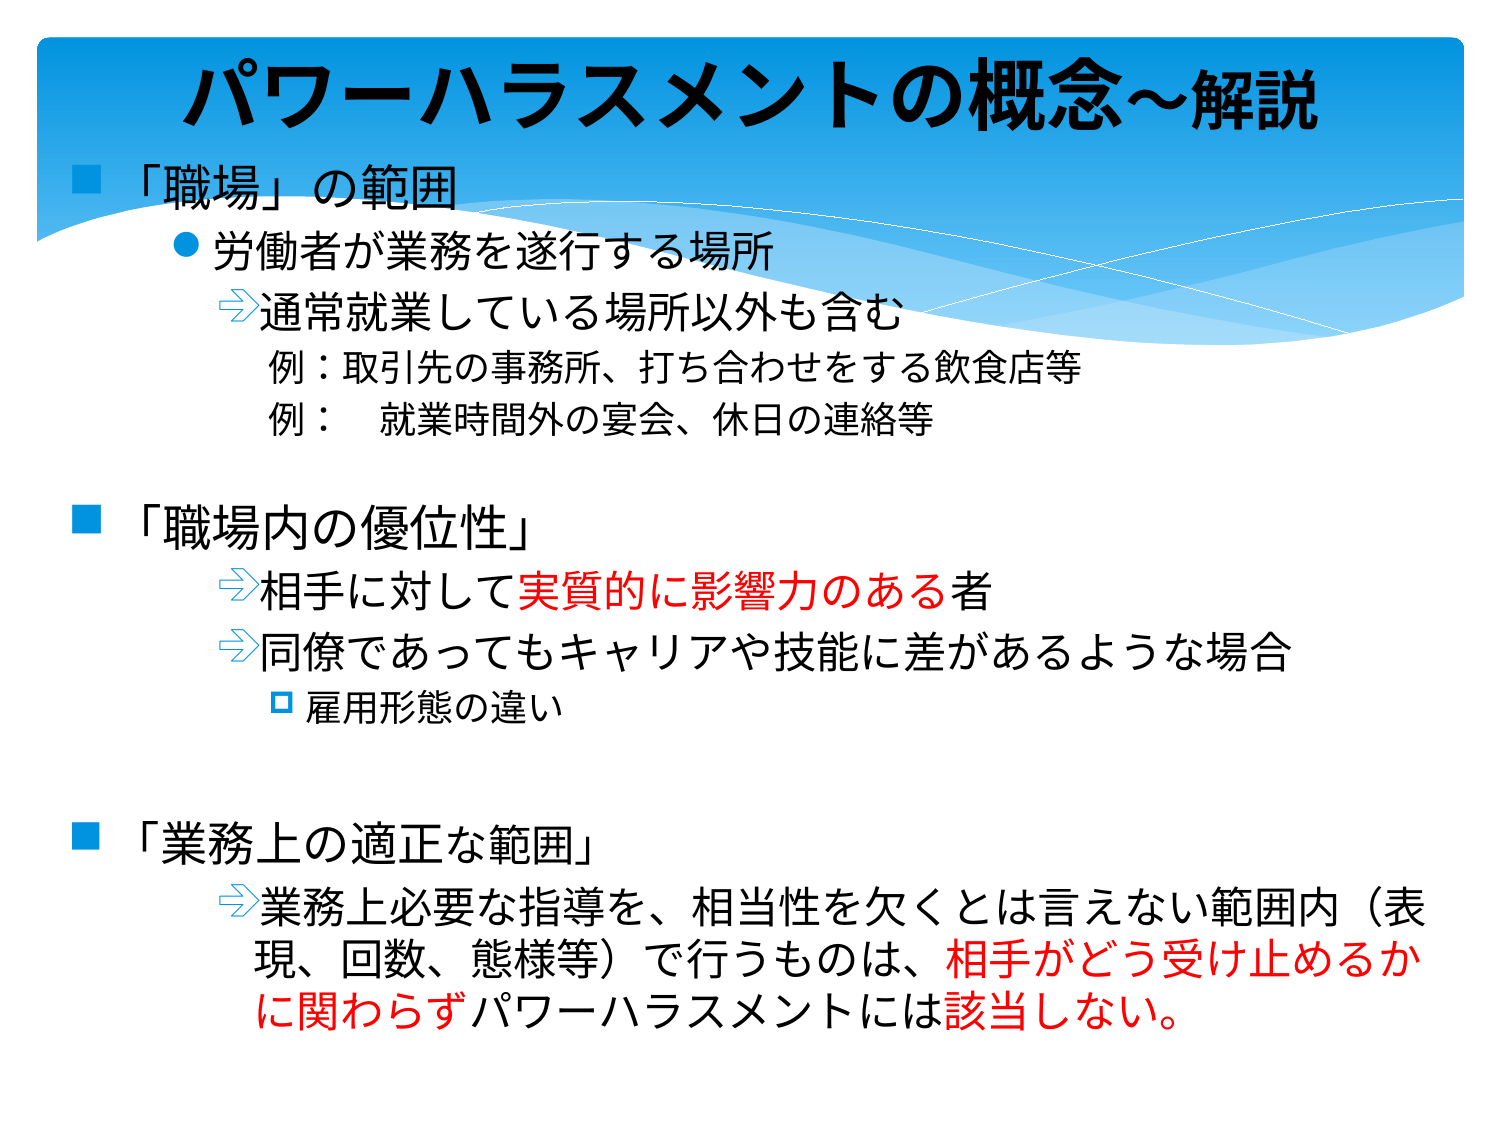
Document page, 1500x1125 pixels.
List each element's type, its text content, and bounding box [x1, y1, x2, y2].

title パワーハラスメントの概念～解説 [75, 37, 1425, 149]
list 「職場」の範囲 労働者が業務を遂行する場所 通常就業している場所以外も含む 例：取引先の事務所、打ち合わせをする飲食店等 例： 就業時間外の宴会、休日の連絡等 「職場内の優位性」 相手に対して実質的に影響力のある者 同僚であってもキャリアや技能に差があるような場合 雇用形態の違い 「業務上の適正な範囲」 業務上必要な指導を、相当性を欠くとは言えない範囲内（表現、回数、態様等）で行うものは、相手がどう受け止めるかに関わらずパワーハラスメントには該当しない。 [53, 149, 1464, 1047]
